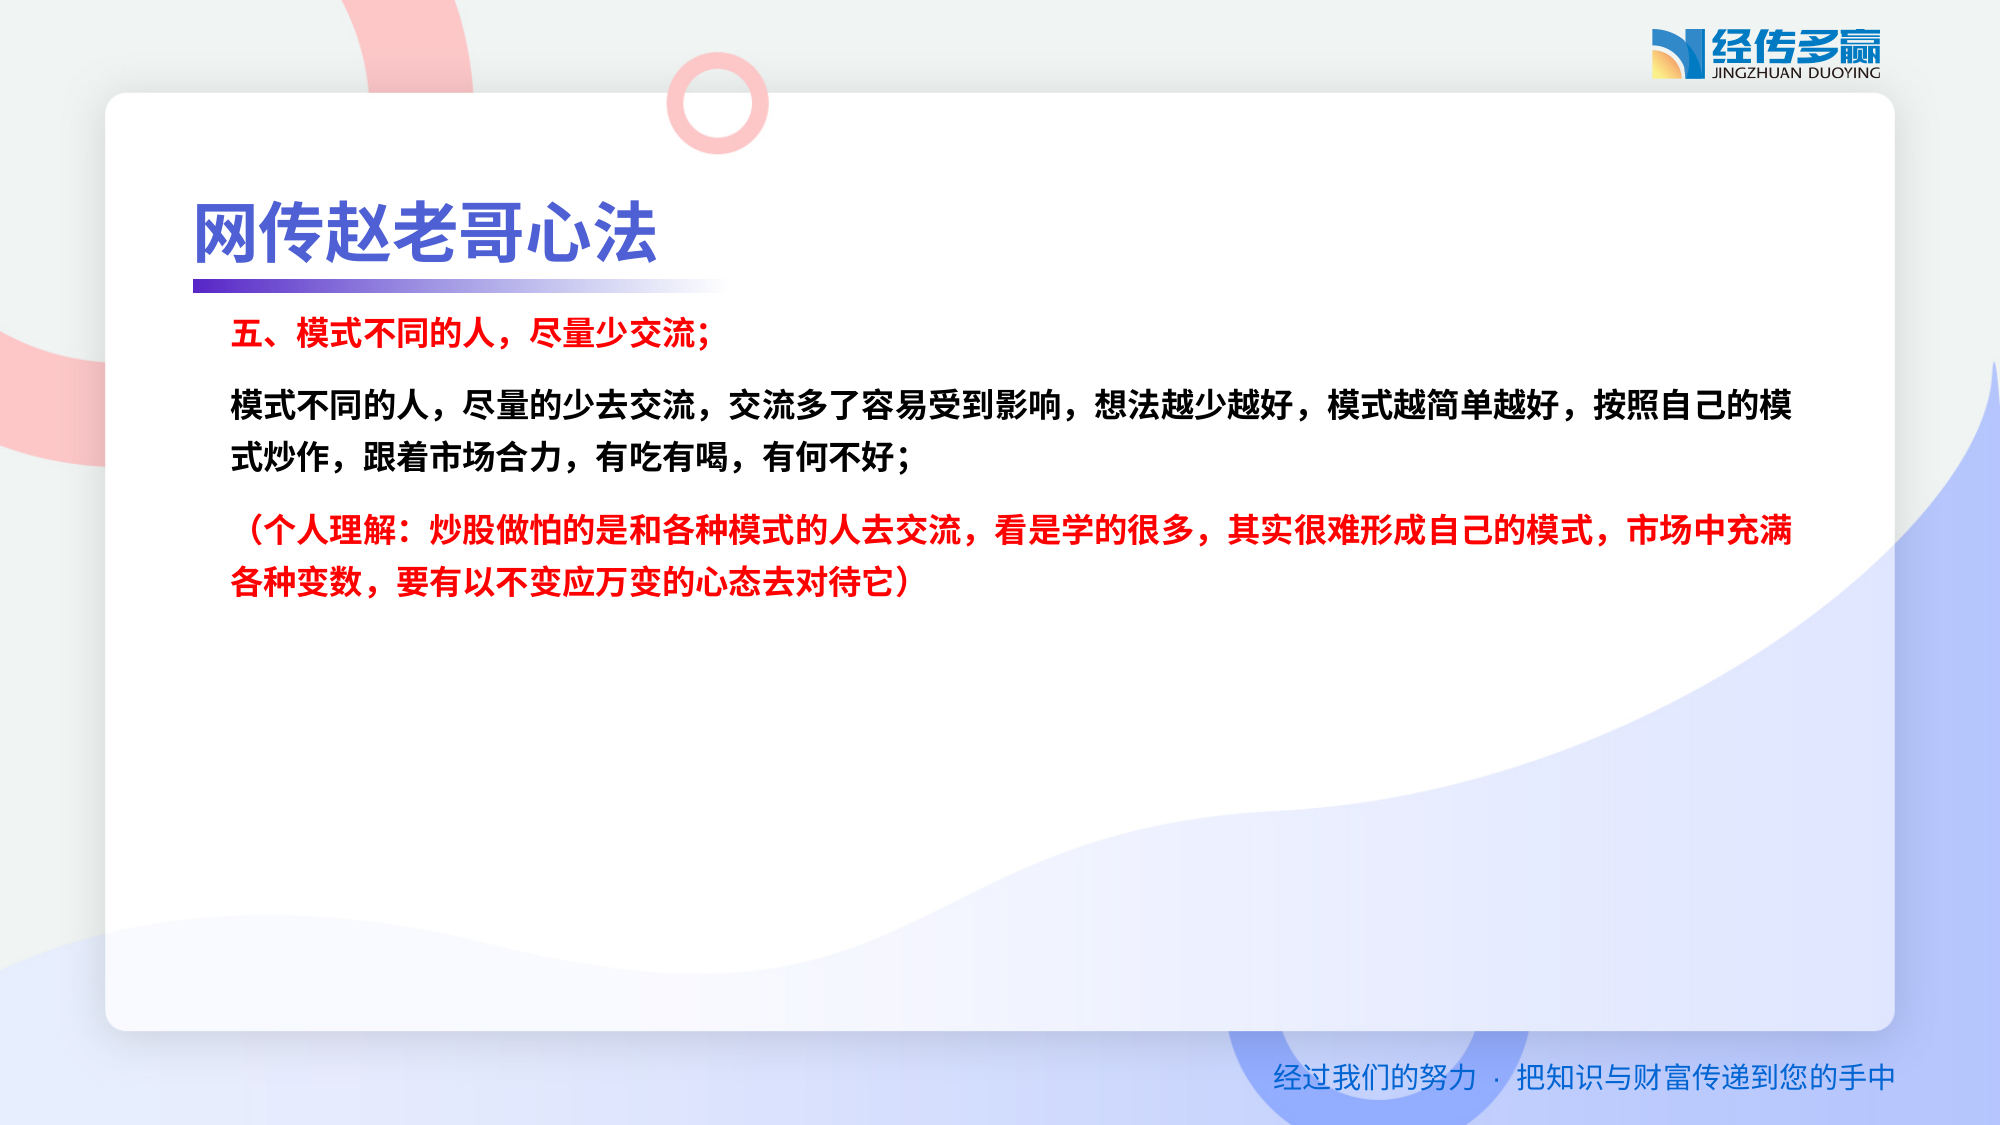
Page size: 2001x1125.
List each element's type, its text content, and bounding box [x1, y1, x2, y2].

text_box 网传赵老哥心法 [177, 167, 1166, 279]
picture [0, 0, 2000, 1125]
text_box 五、模式不同的人，尽量少交流； 模式不同的人，尽量的少去交流，交流多了容易受到影响，想法越少越好，模式越简单越好，按照自己的模式炒作，跟着市场合力，有吃有喝，有何不好； （个人理解：炒股做怕的是和各种模式的人去交流，看是学的很多，其实很难形成自己的模式，市场中充满各种变数，要有以不变应万变的心态去对待它） [215, 292, 1838, 1006]
text_box [193, 279, 729, 293]
